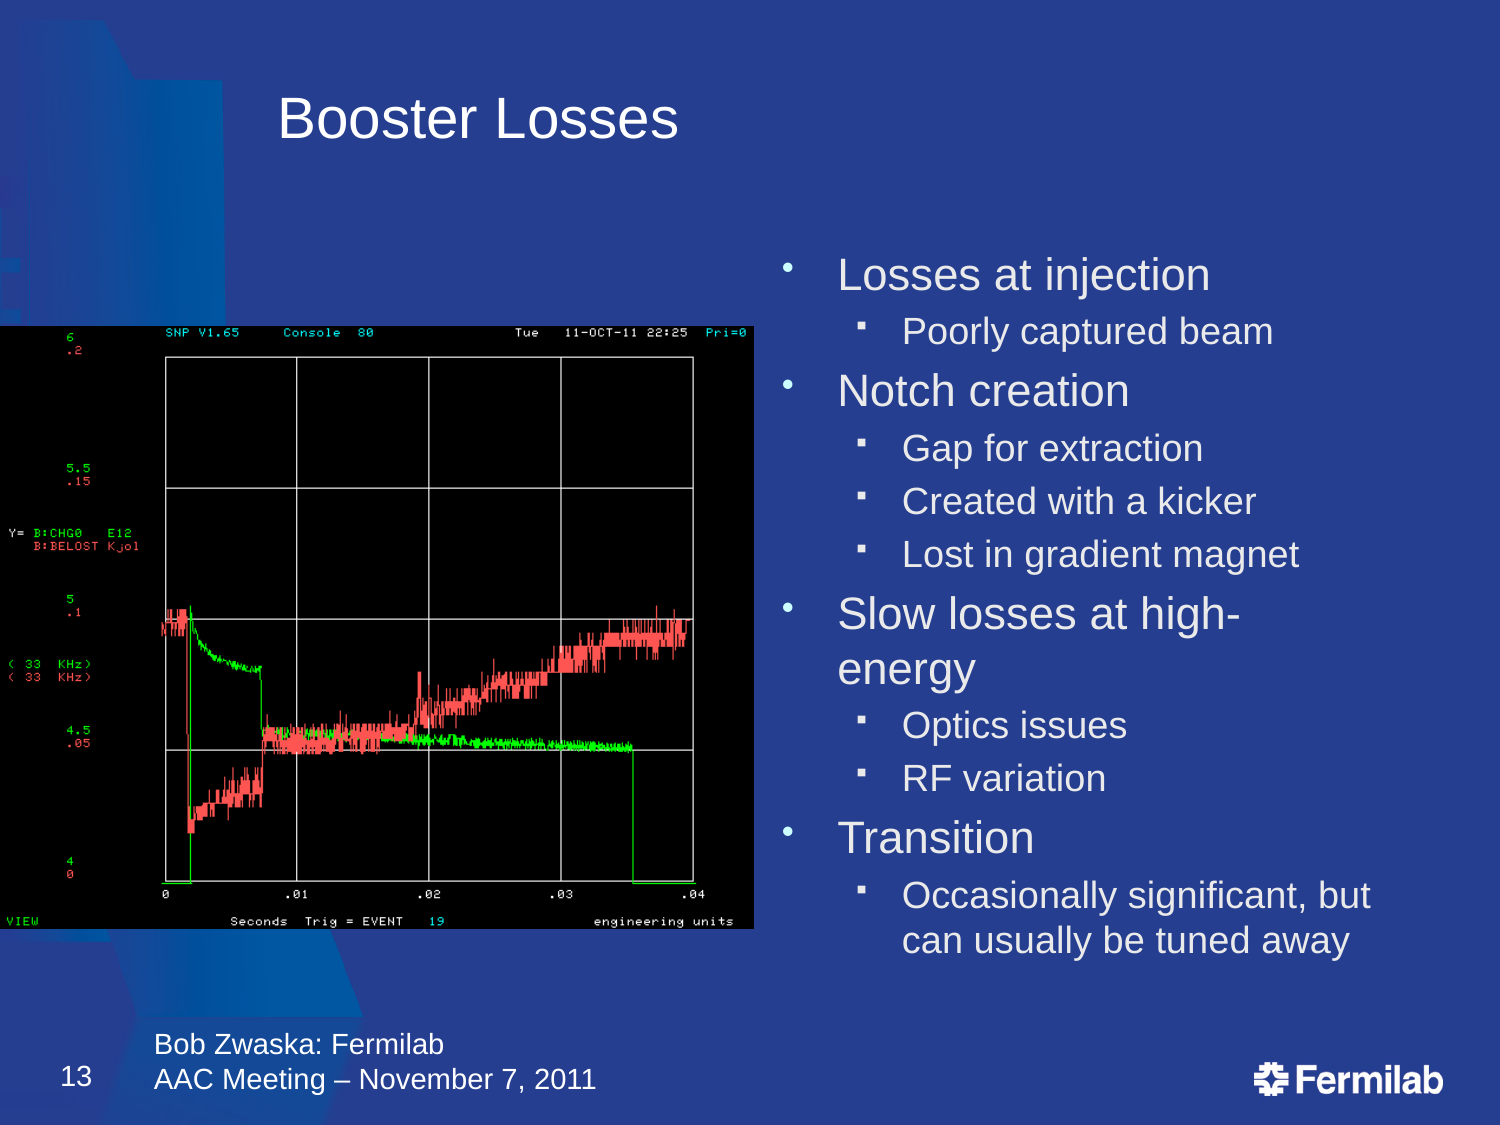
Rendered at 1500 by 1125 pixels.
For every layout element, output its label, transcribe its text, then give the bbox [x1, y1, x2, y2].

list Losses at injection Poorly captured beam Notch creation Gap for extraction Created with a kicker Lost in gradient magnet Slow losses at high-energy Optics issues RF variation Transition Occasionally significant, but can usually be tuned away [766, 236, 1388, 1001]
title Booster Losses [262, 48, 1388, 182]
picture [0, 0, 1500, 1125]
